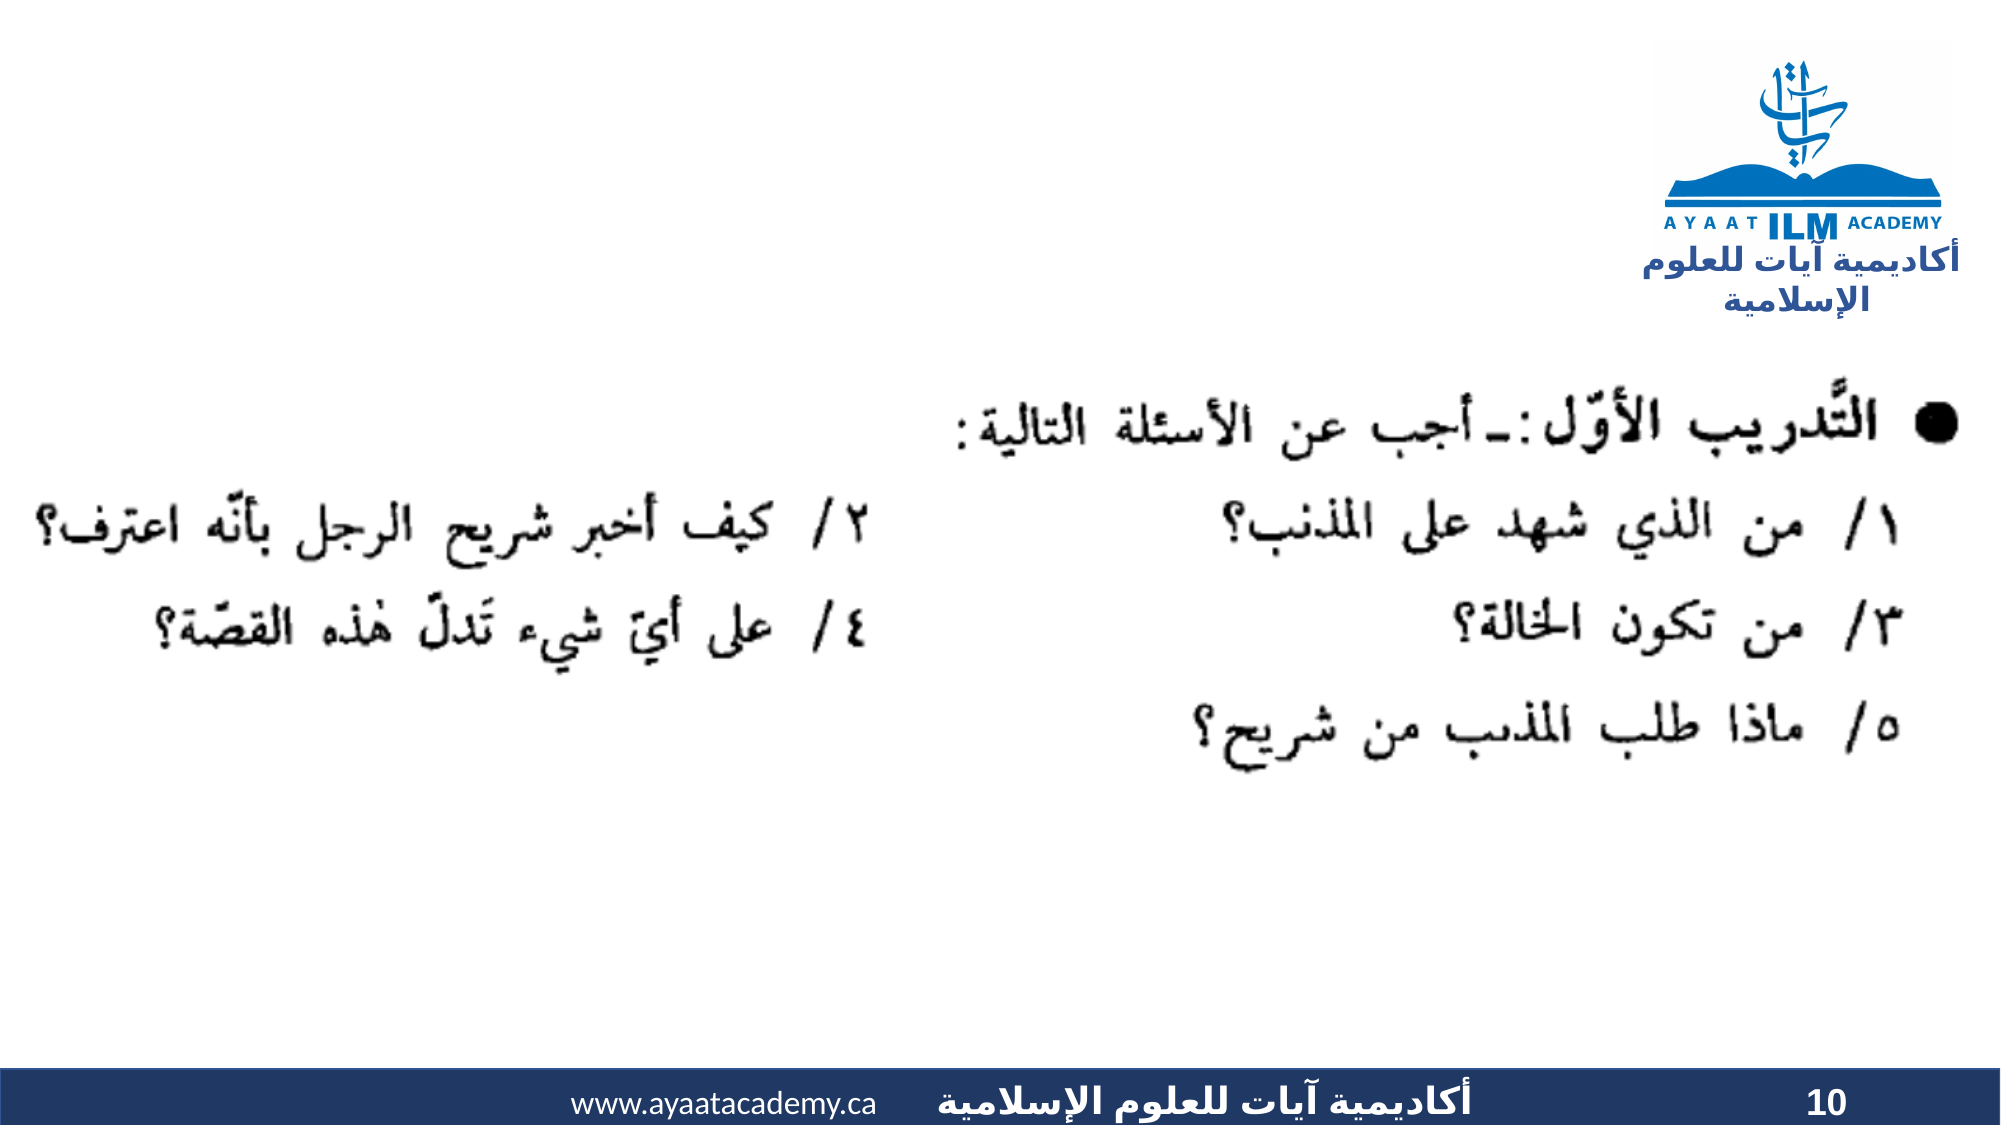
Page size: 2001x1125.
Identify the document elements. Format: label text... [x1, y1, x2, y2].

picture [1651, 37, 1952, 257]
picture [2, 333, 1998, 792]
slide_number 10 [1412, 1070, 1863, 1125]
